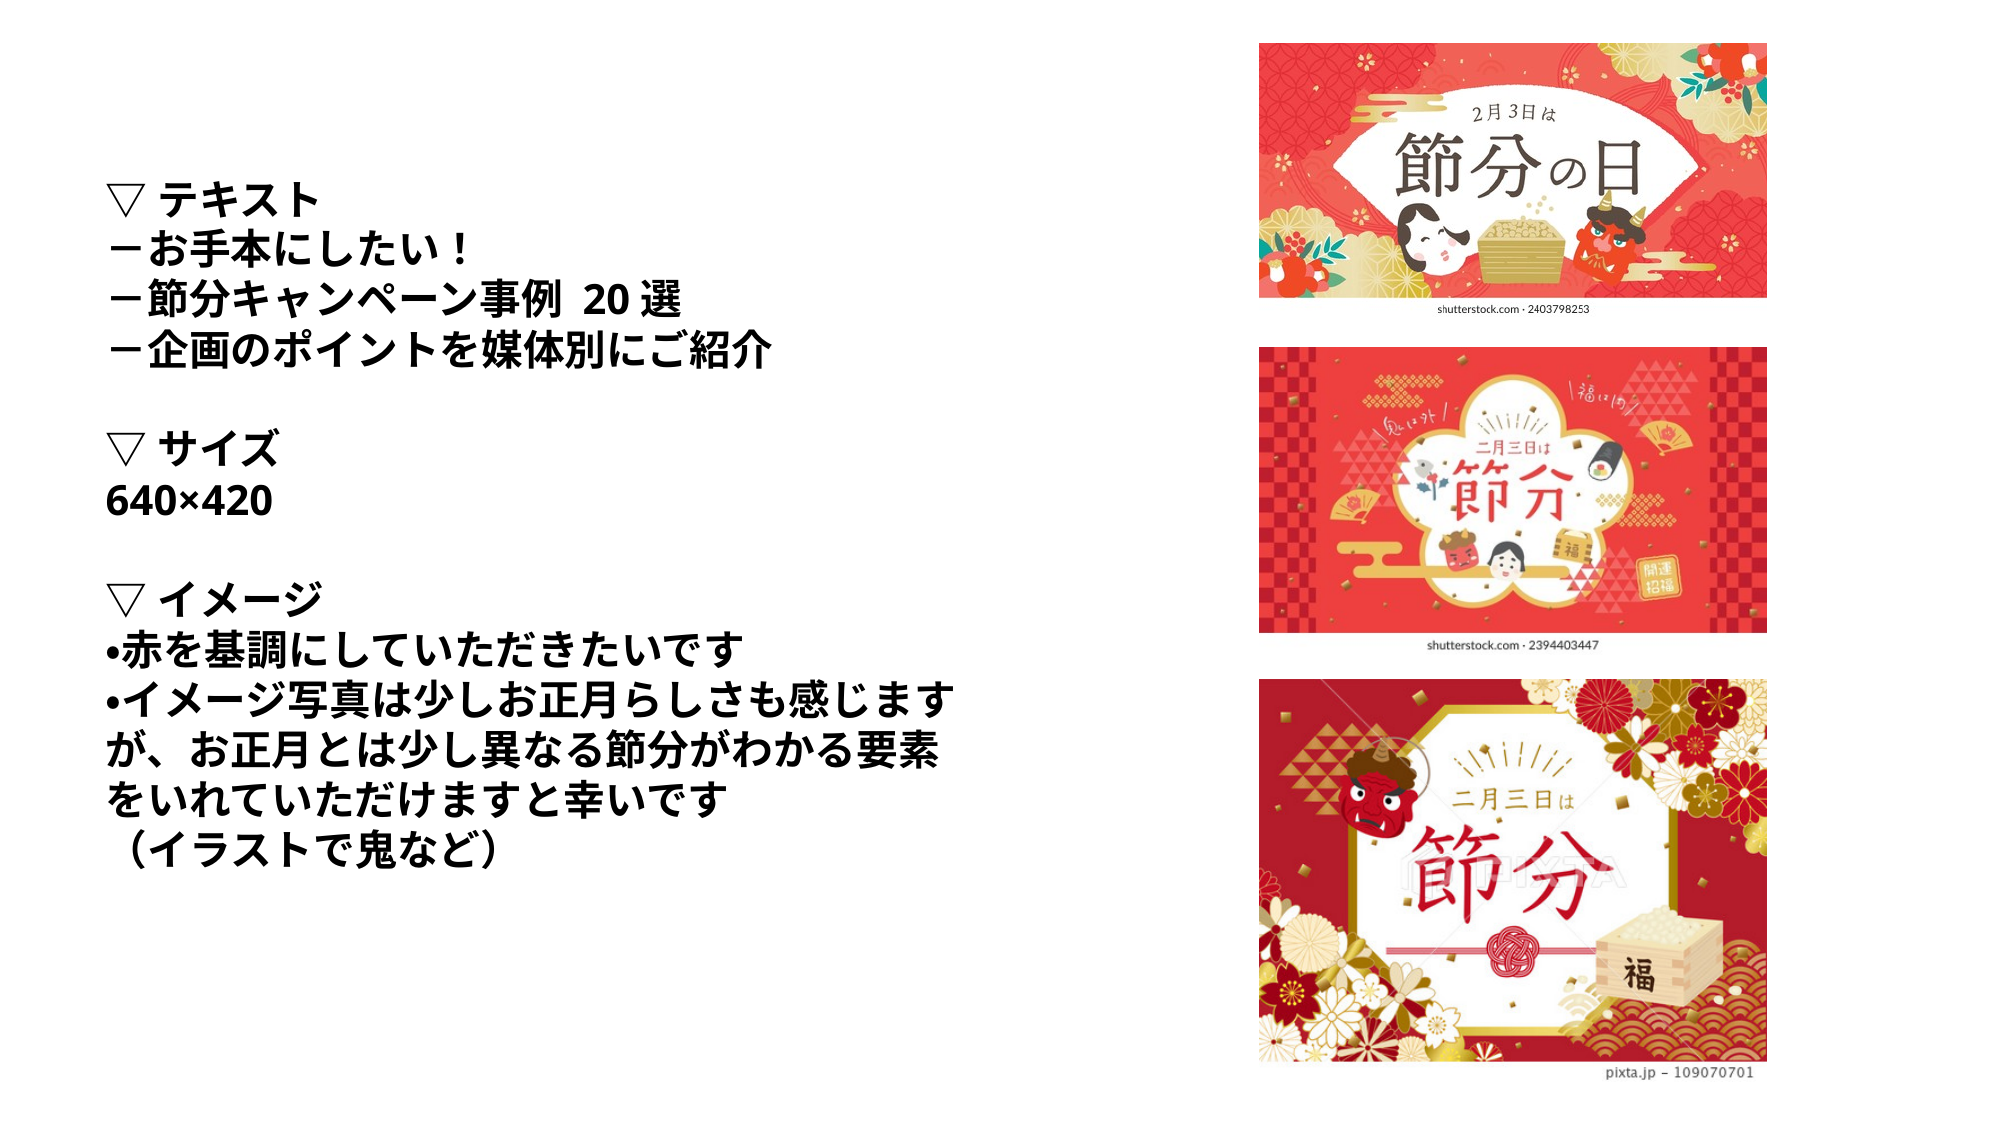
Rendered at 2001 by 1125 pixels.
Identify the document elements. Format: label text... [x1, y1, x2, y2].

picture [1259, 43, 1767, 317]
text_box ▽テキスト －お手本にしたい！ －節分キャンペーン事例 20選 －企画のポイントを媒体別にご紹介 ▽サイズ 640×420 ▽イメージ ・赤を基調にしていただきたいです ・イメージ写真は少しお正月らしさも感じますが、お正月とは少し異なる節分がわかる要素をいれていただけますと幸いです （イラストで鬼など） [90, 165, 972, 881]
picture [1259, 679, 1767, 1082]
picture [1259, 347, 1767, 655]
